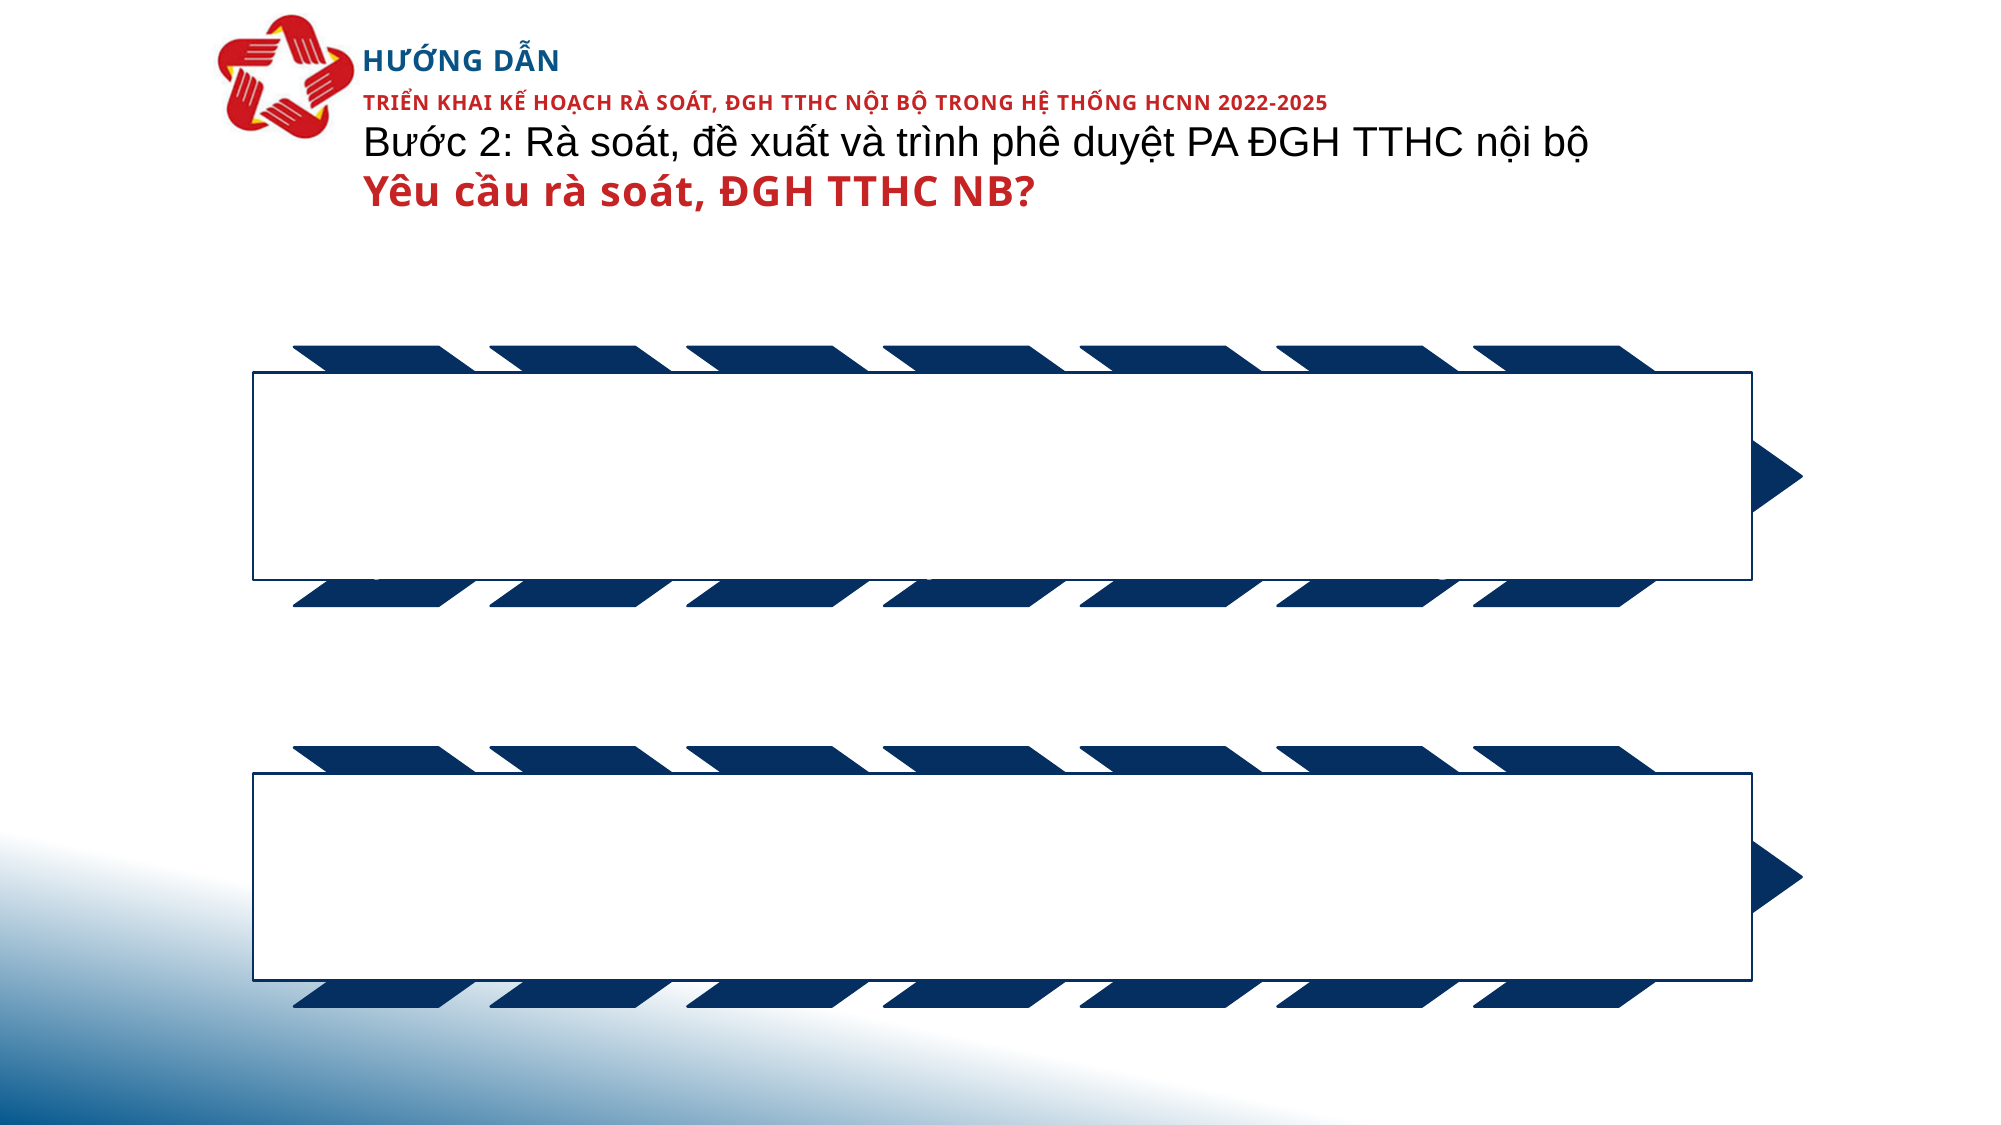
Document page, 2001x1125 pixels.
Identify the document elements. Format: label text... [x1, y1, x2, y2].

text_box TRIỂN KHAI KẾ HOẠCH RÀ SOÁT, ĐGH TTHC NỘI BỘ TRONG HỆ THỐNG HCNN 2022-2025 Bước 2: Rà soát, đề xuất và trình phê duyệt PA ĐGH TTHC nội bộ Yêu cầu rà soát, ĐGH TTHC NB? [348, 82, 1857, 219]
text_box HƯỚNG DẪN [361, 35, 835, 85]
picture [212, 1, 361, 144]
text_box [175, 219, 1879, 1008]
